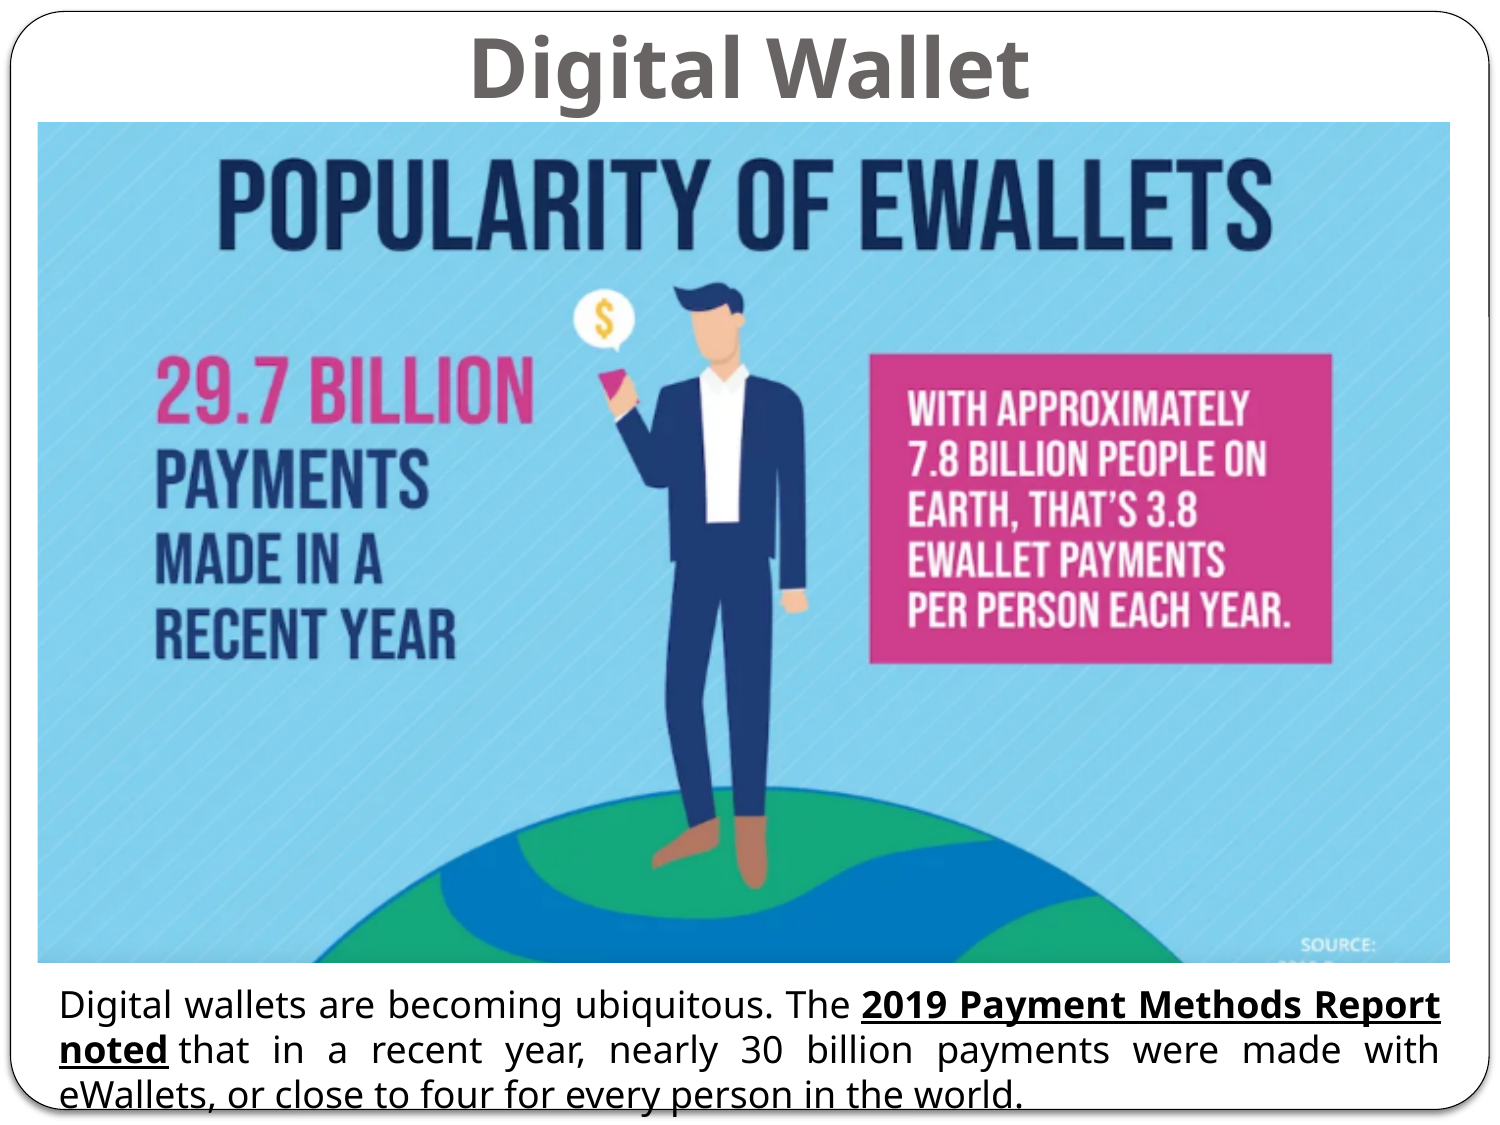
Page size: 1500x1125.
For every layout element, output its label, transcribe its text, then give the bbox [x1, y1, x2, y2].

text_box Digital wallets are becoming ubiquitous. The 2019 Payment Methods Report noted that in a recent year, nearly 30 billion payments were made with eWallets, or close to four for every person in the world. [43, 973, 1457, 1124]
picture [37, 122, 1451, 963]
picture [321, 874, 545, 963]
title Digital Wallet [37, 0, 1463, 130]
